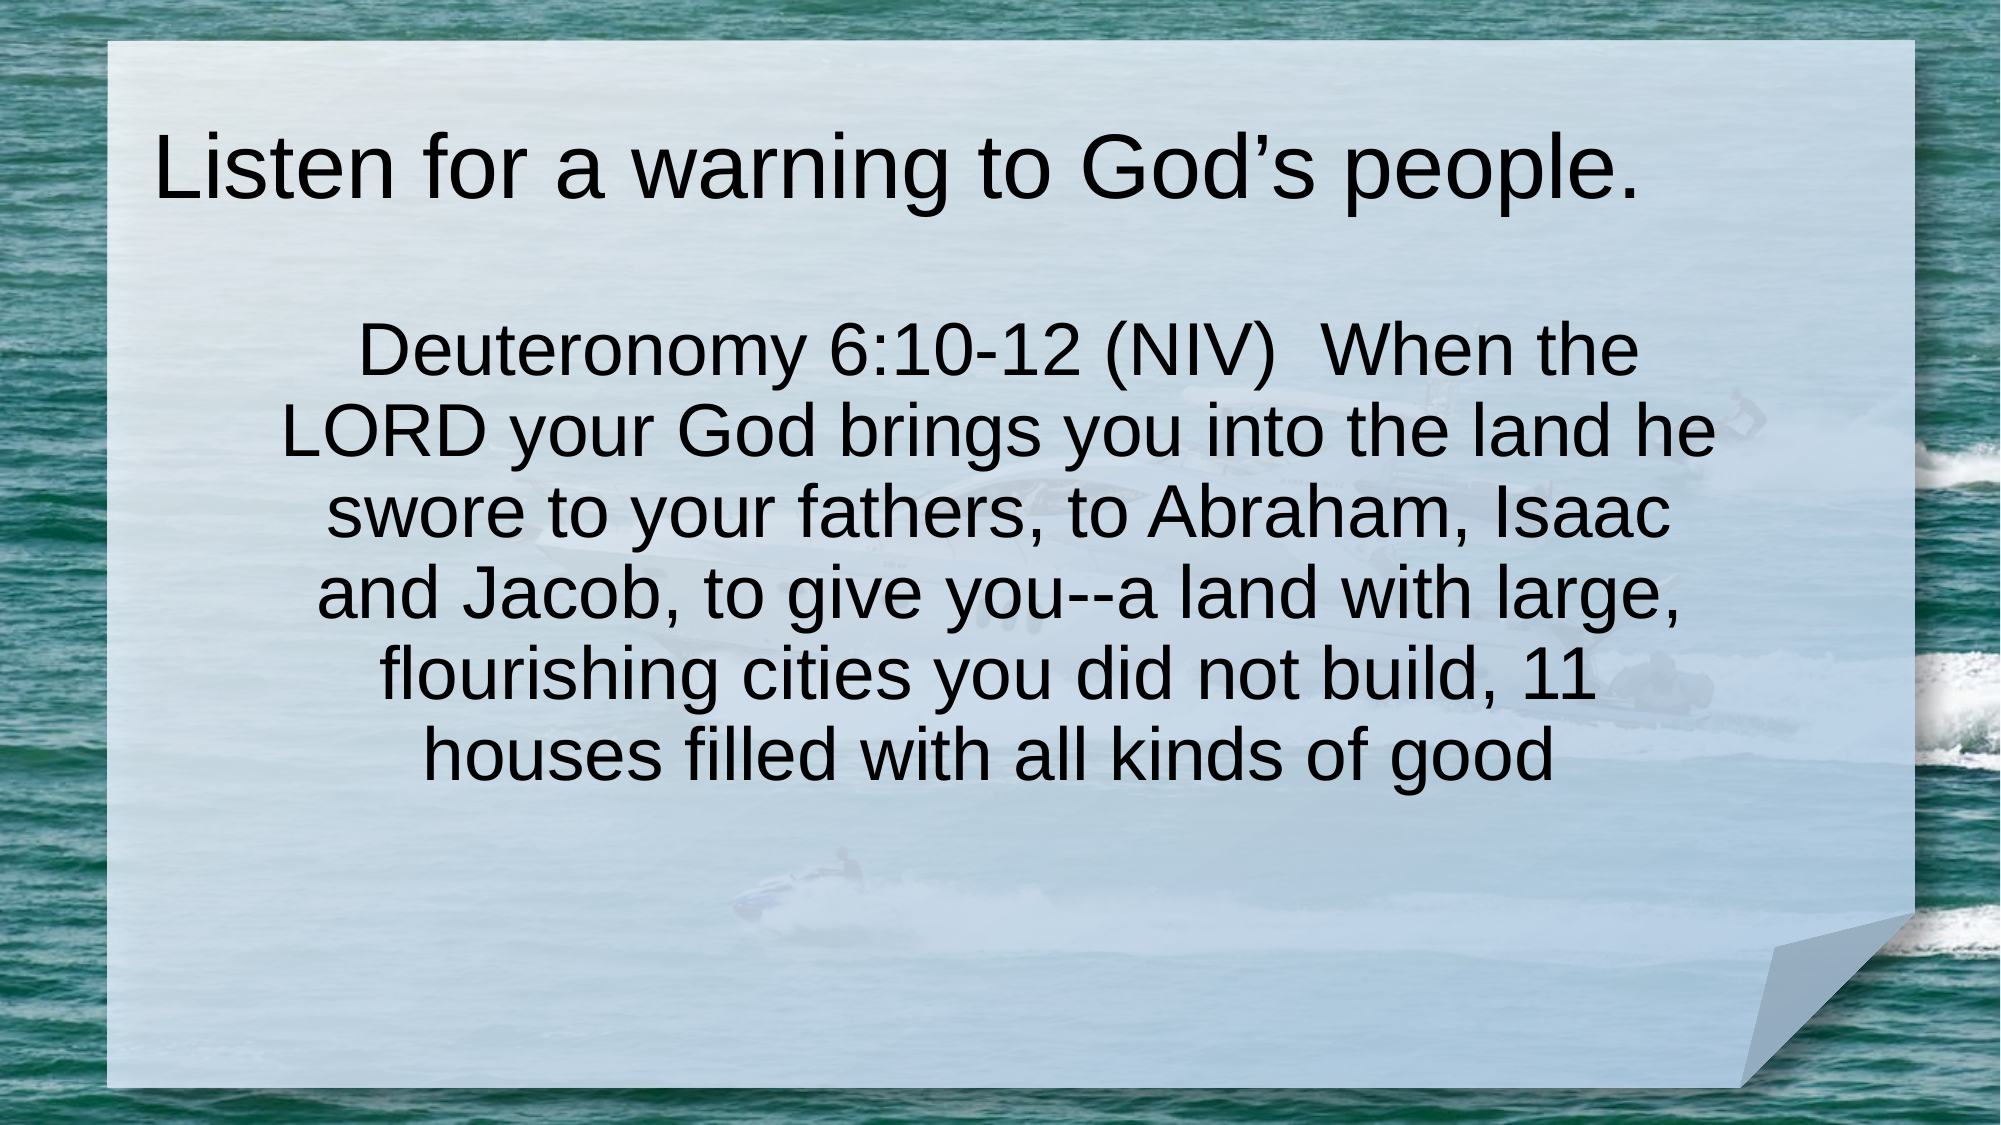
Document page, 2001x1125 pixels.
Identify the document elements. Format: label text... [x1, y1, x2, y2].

picture [0, 0, 2001, 1125]
title Listen for a warning to God’s people. [137, 59, 1863, 278]
list Deuteronomy 6:10-12 (NIV) When the LORD your God brings you into the land he swore to your fathers, to Abraham, Isaac and Jacob, to give you--a land with large, flourishing cities you did not build, 11 houses filled with all kinds of good [248, 303, 1752, 1018]
